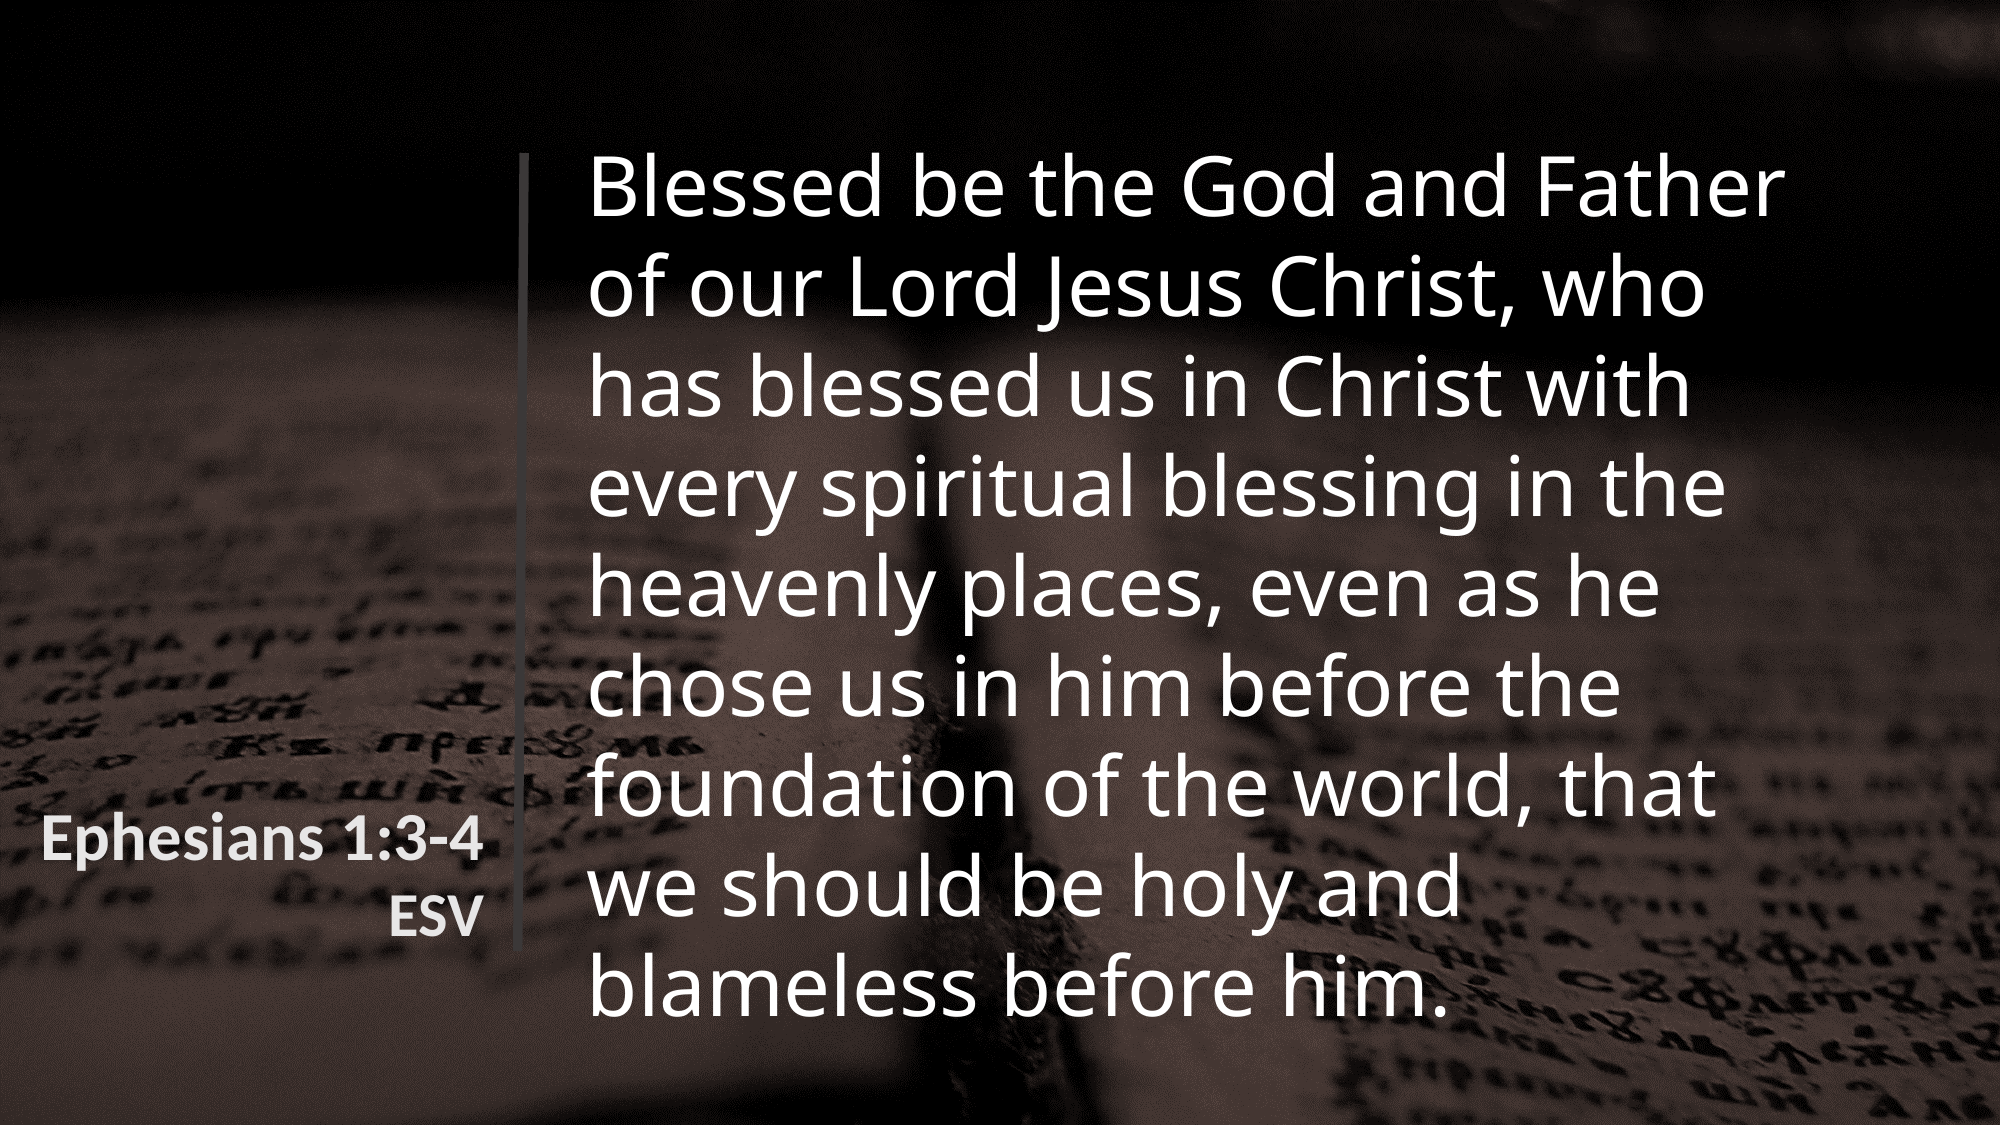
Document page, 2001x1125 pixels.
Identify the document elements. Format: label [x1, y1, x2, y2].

picture [0, 0, 2000, 1125]
text_box [517, 152, 525, 951]
